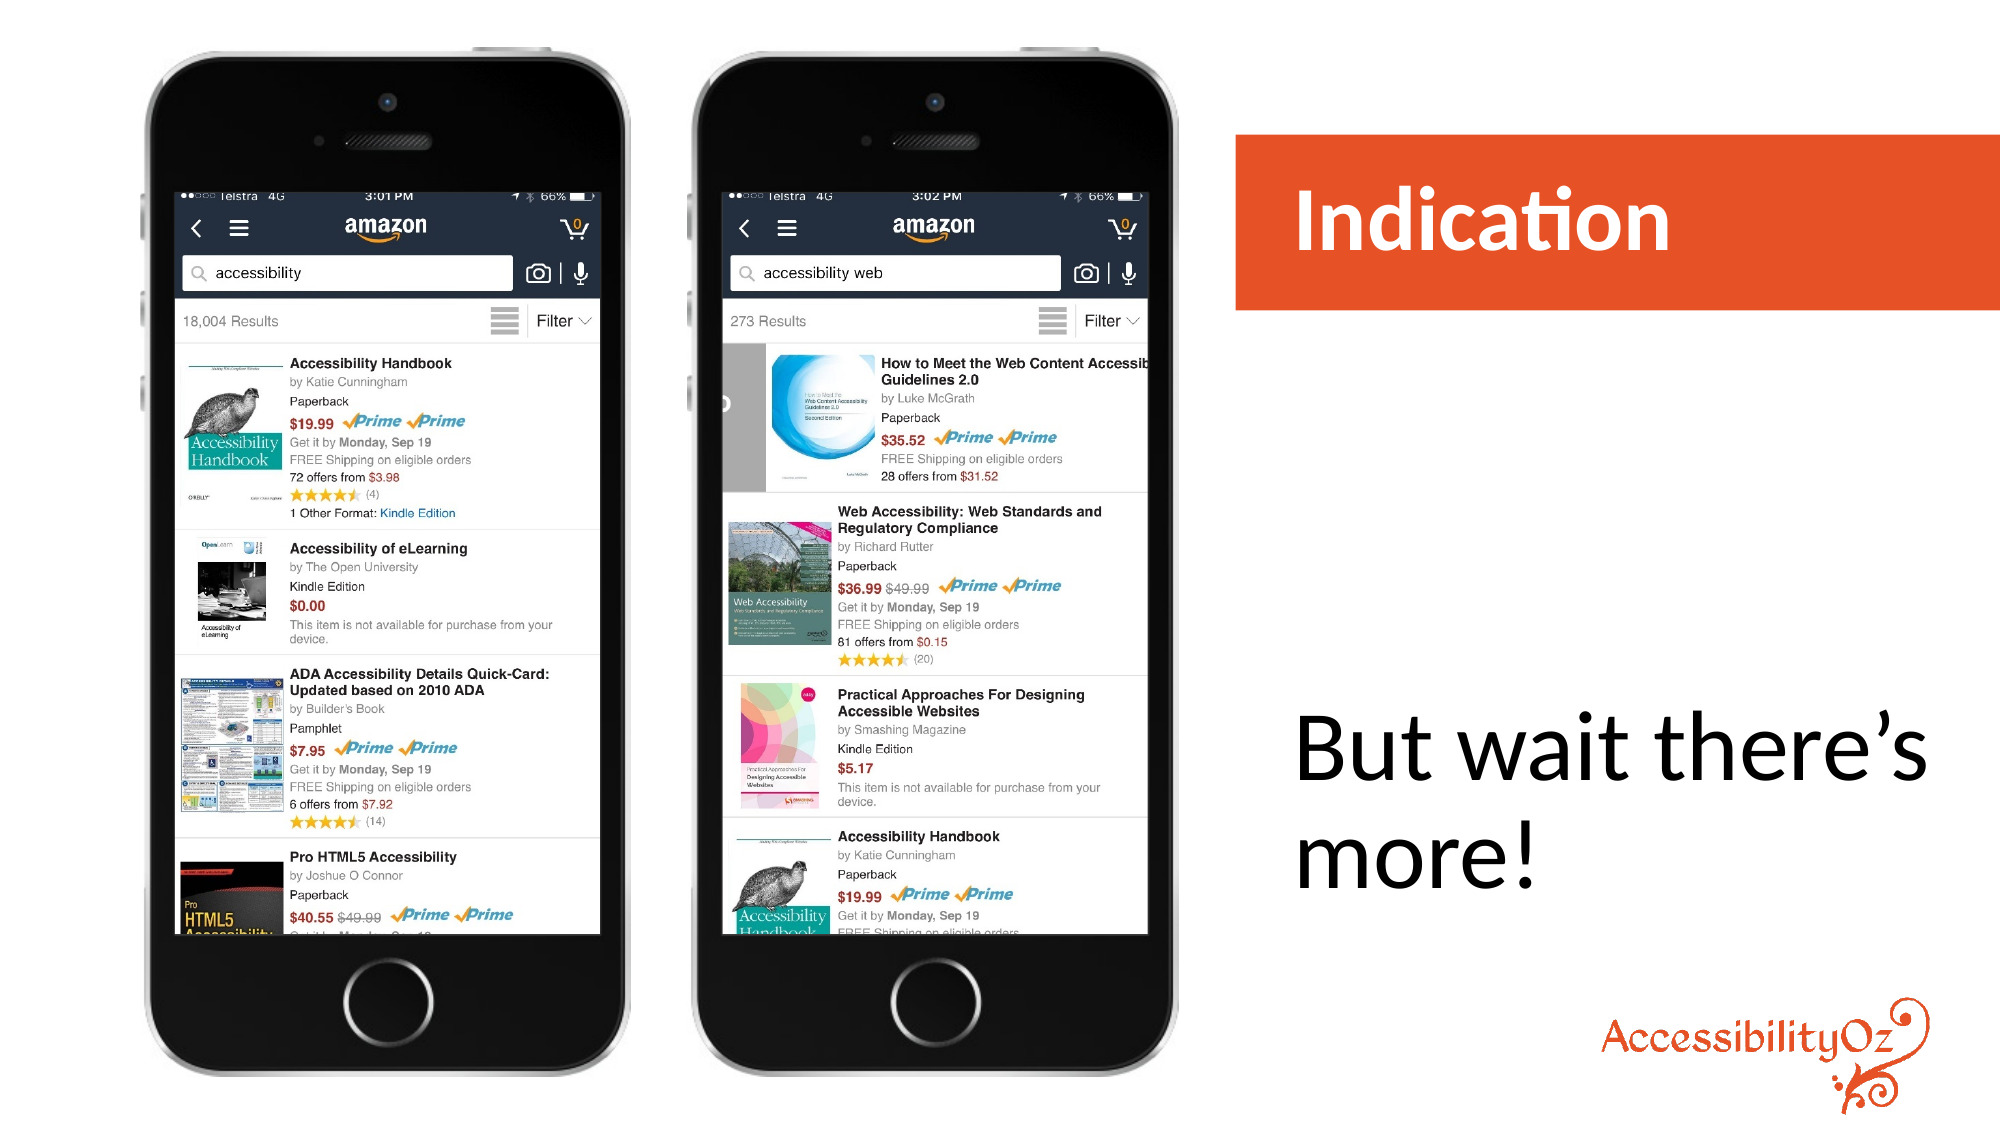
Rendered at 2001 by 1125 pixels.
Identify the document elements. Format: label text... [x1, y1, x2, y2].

list But wait there’s more! [1278, 365, 1949, 918]
title Indication [1276, 162, 1951, 280]
picture [140, 47, 631, 1077]
picture [1568, 957, 1962, 1125]
picture [687, 47, 1179, 1077]
